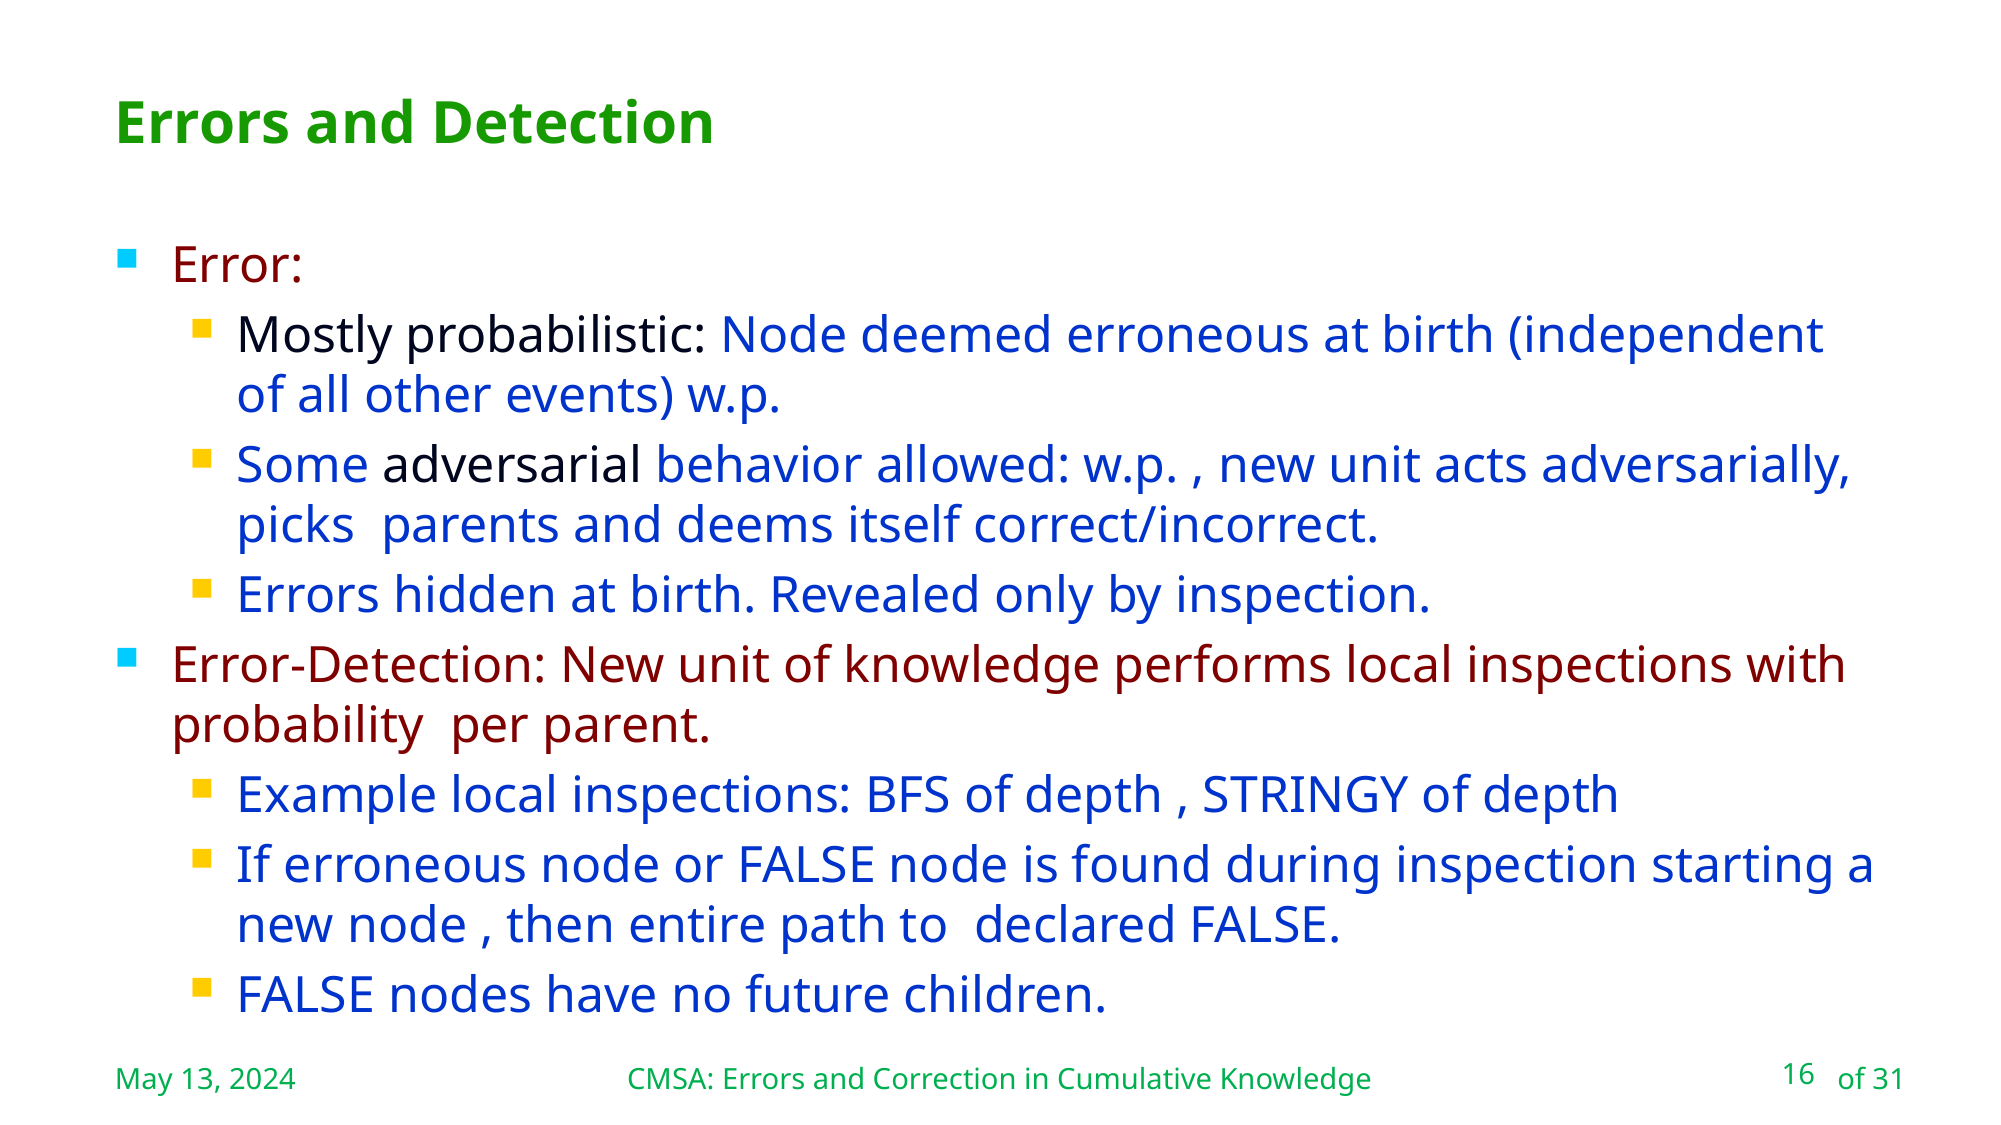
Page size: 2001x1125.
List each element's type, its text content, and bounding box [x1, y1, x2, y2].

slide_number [99, 1024, 480, 1103]
slide_number 16 [1530, 1024, 1831, 1103]
title Errors and Detection [99, 62, 1900, 163]
footer CMSA: Errors and Correction in Cumulative Knowledge [480, 1024, 1520, 1103]
